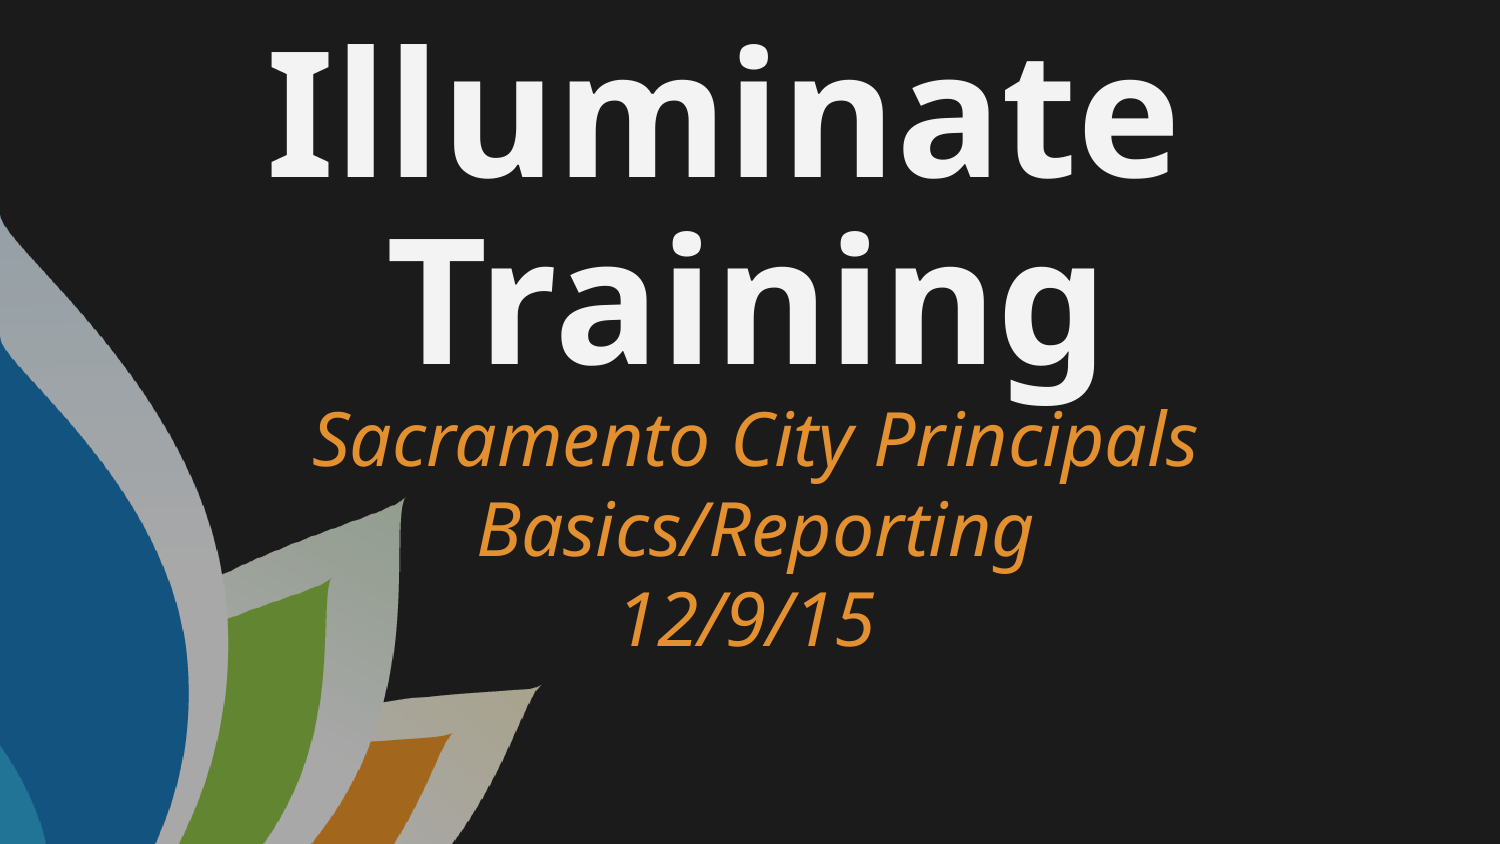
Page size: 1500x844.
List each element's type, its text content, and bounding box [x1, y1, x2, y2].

picture [0, 0, 1500, 844]
list Sacramento City Principals Basics/Reporting 12/9/15 [289, 391, 1223, 628]
list Illuminate Training [0, 49, 1498, 402]
